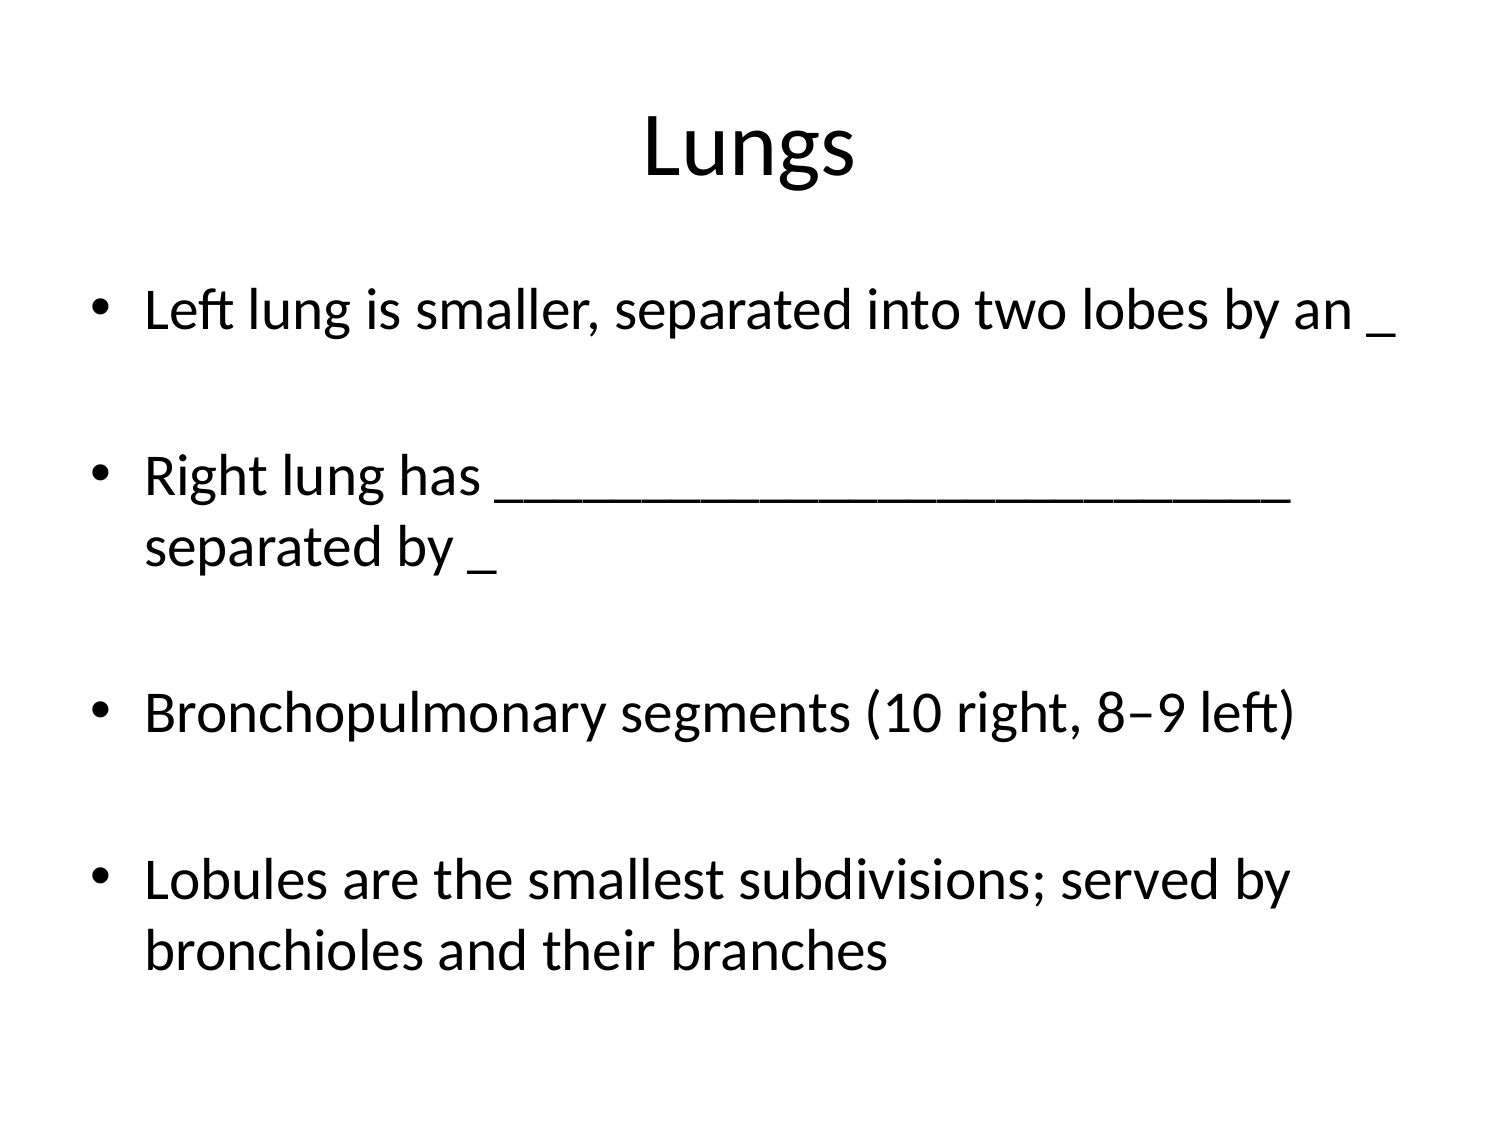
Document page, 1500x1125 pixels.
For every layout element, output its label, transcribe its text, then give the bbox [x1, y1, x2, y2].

list Left lung is smaller, separated into two lobes by an _ Right lung has ___________________________ separated by _ Bronchopulmonary segments (10 right, 8–9 left) Lobules are the smallest subdivisions; served by bronchioles and their branches [75, 262, 1425, 1005]
title Lungs [75, 45, 1425, 233]
